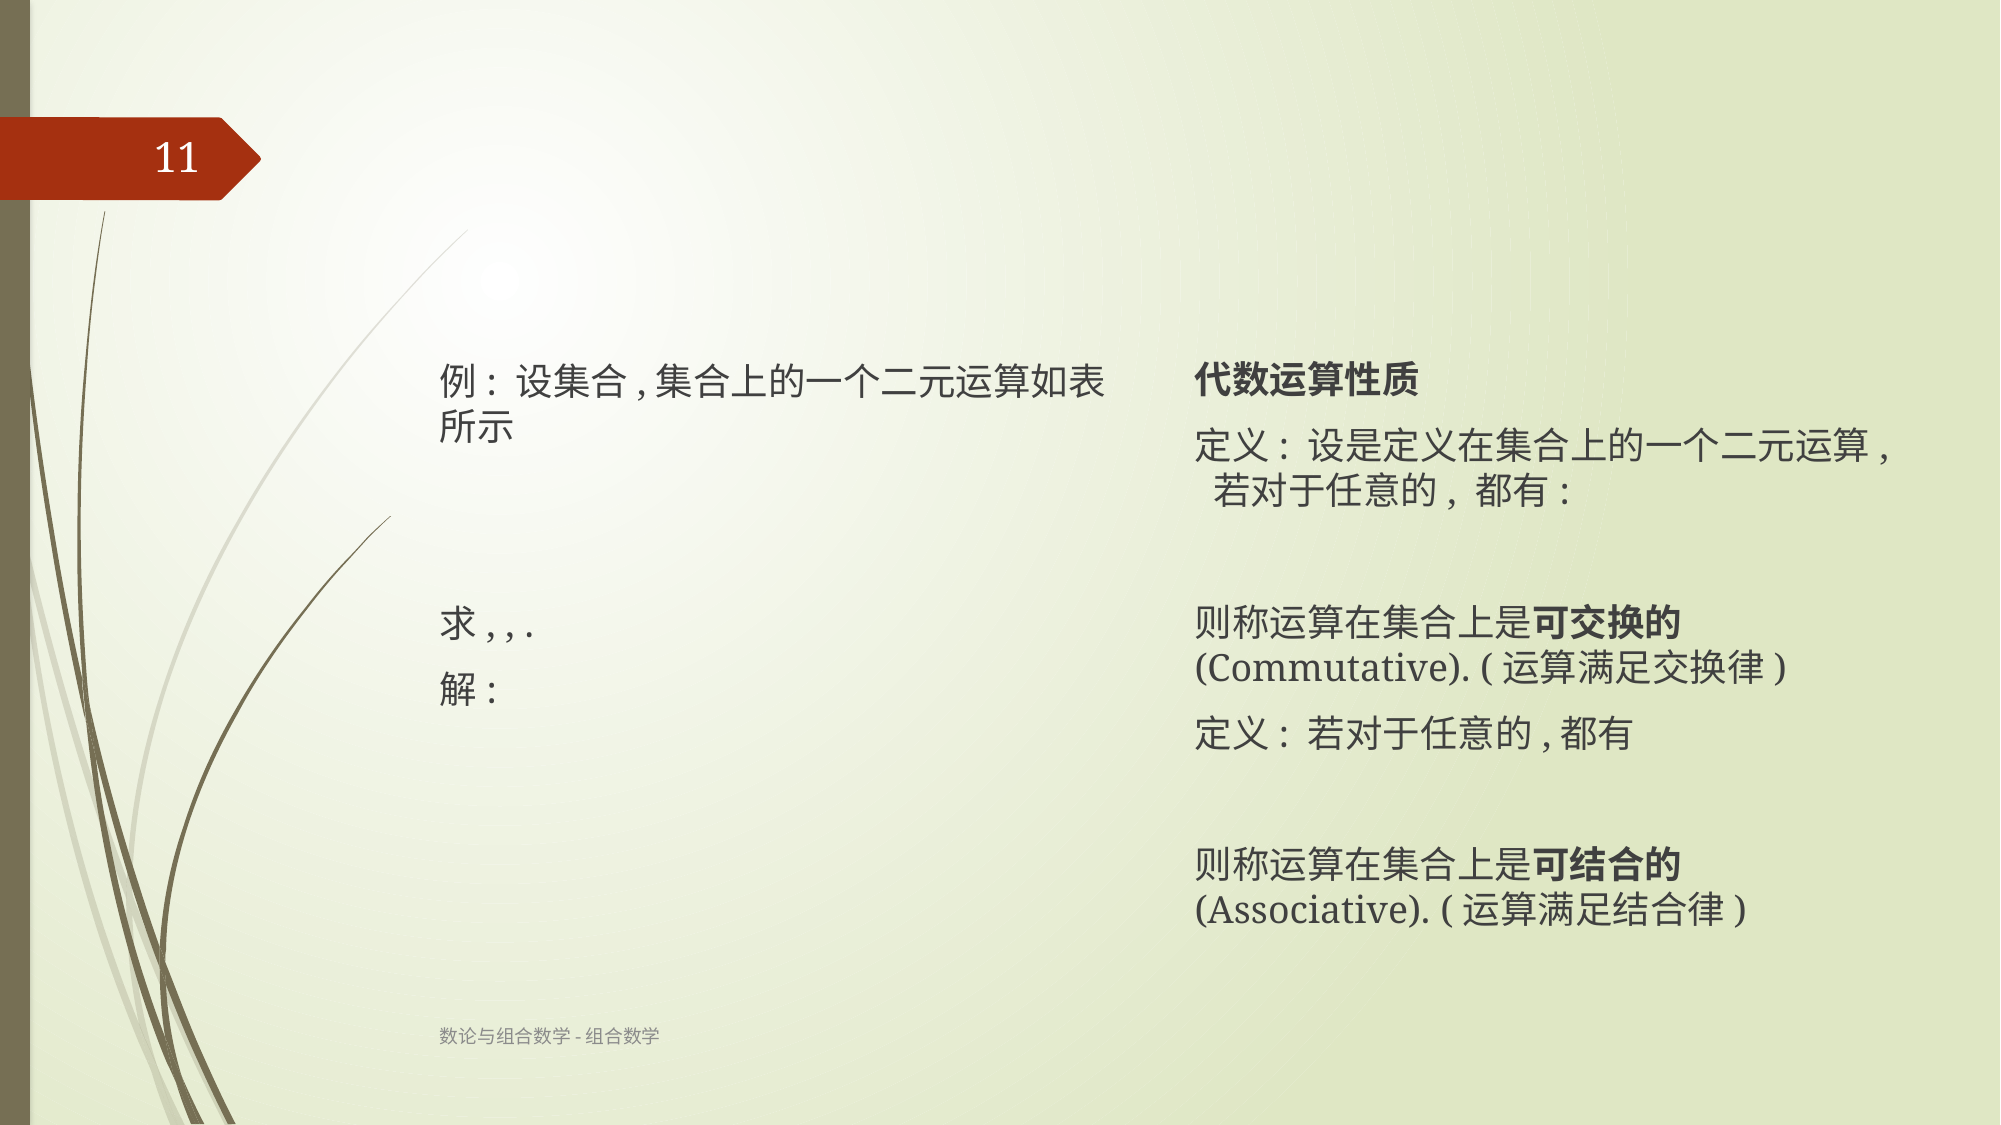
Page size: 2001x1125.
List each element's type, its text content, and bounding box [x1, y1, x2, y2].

footer 数论与组合数学-组合数学 [424, 1006, 1675, 1067]
slide_number ‹#› [87, 129, 216, 190]
